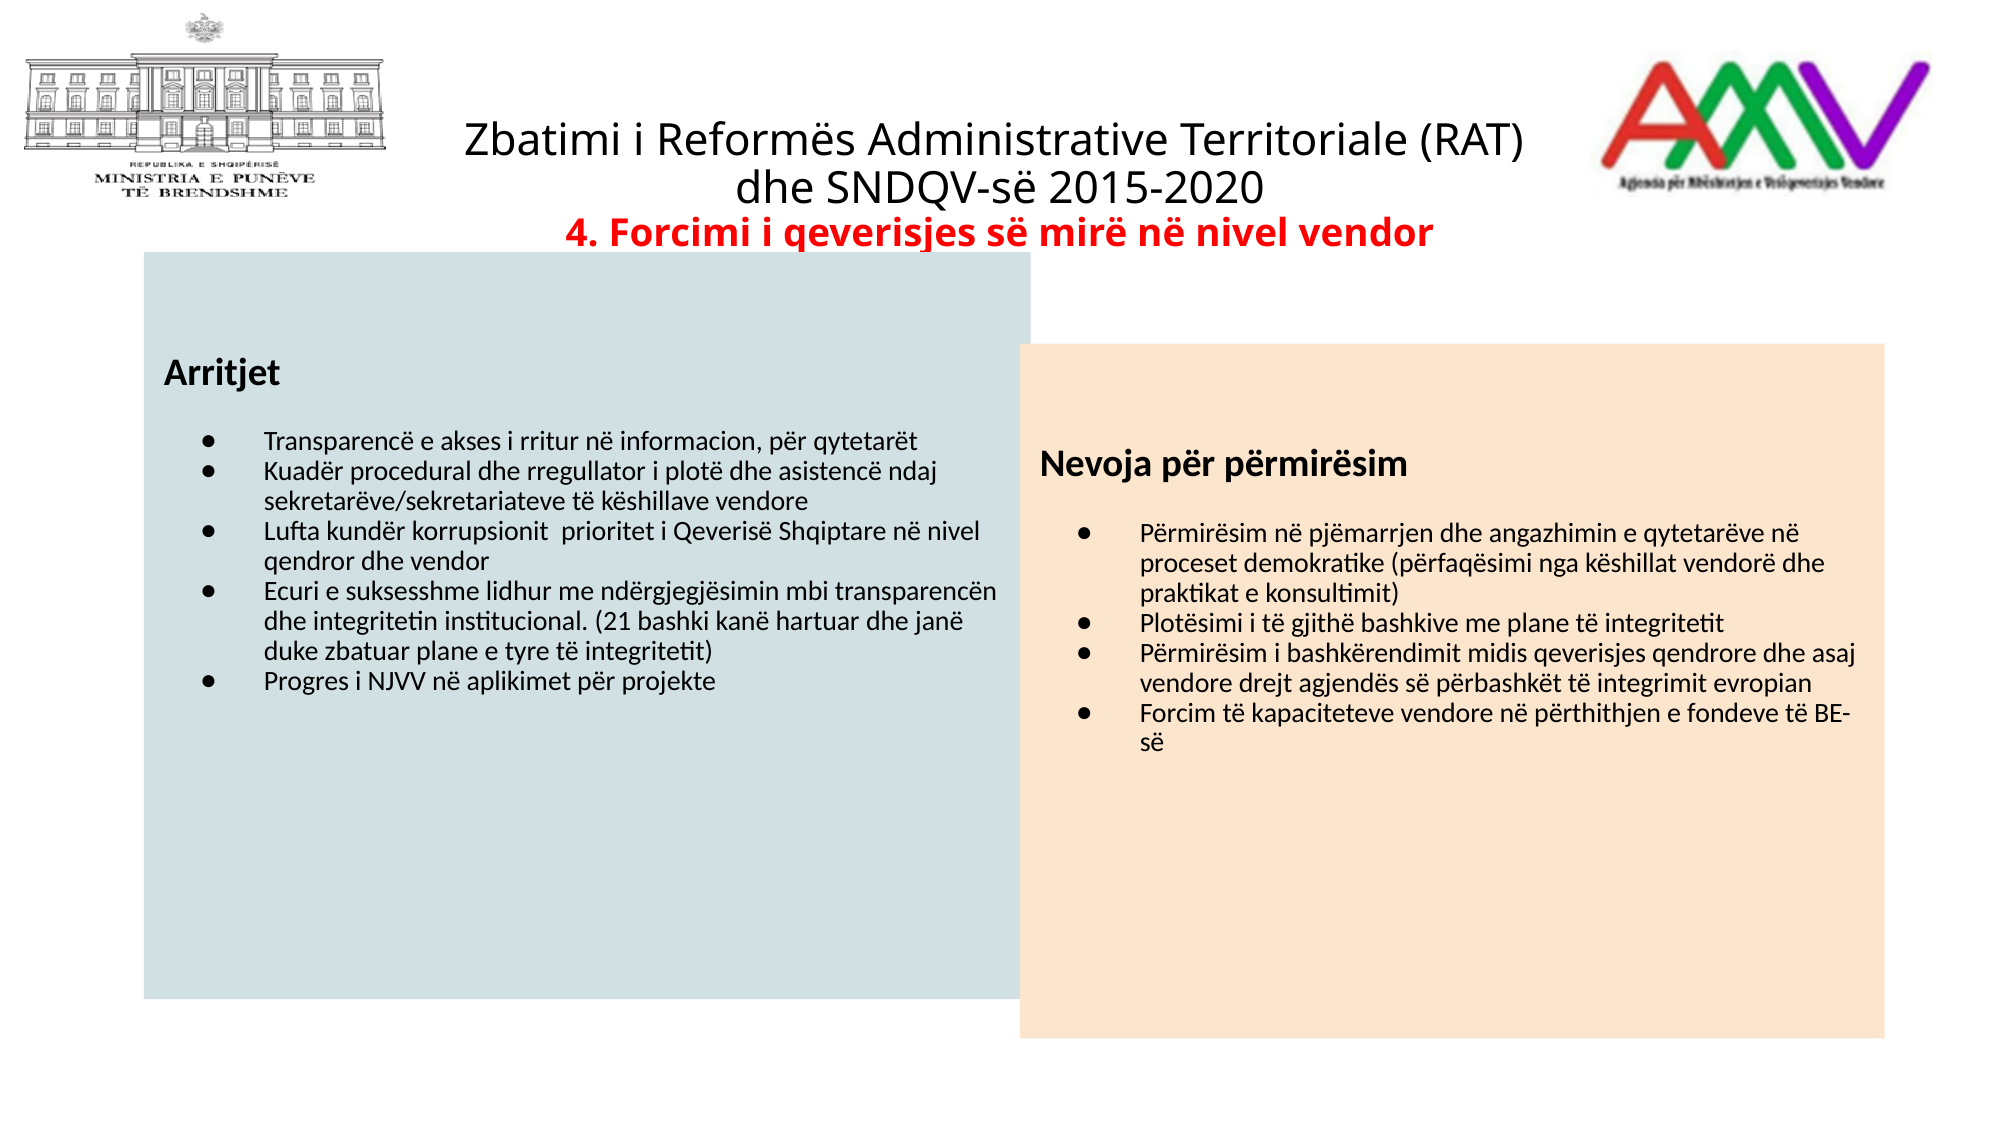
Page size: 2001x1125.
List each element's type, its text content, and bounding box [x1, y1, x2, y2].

picture [24, 13, 386, 197]
list Arritjet Transparencë e akses i rritur në informacion, për qytetarët Kuadër procedural dhe rregullator i plotë dhe asistencë ndaj sekretarëve/sekretariateve të këshillave vendore Lufta kundër korrupsionit prioritet i Qeverisë Shqiptare në nivel qendror dhe vendor Ecuri e suksesshme lidhur me ndërgjegjësimin mbi transparencën dhe integritetin institucional. (21 bashki kanë hartuar dhe janë duke zbatuar plane e tyre të integritetit) Progres i NJVV në aplikimet për projekte [143, 252, 1031, 1000]
list Nevoja për përmirësim Përmirësim në pjëmarrjen dhe angazhimin e qytetarëve në proceset demokratike (përfaqësimi nga këshillat vendorë dhe praktikat e konsultimit) Plotësimi i të gjithë bashkive me plane të integritetit Përmirësim i bashkërendimit midis qeverisjes qendrore dhe asaj vendore drejt agjendës së përbashkët të integrimit evropian Forcim të kapaciteteve vendore në përthithjen e fondeve të BE-së [1019, 343, 1885, 1039]
title Zbatimi i Reformës Administrative Territoriale (RAT) dhe SNDQV-së 2015-2020 4. Forcimi i qeverisjes së mirë në nivel vendor [68, 97, 1932, 233]
picture [1591, 51, 1932, 197]
